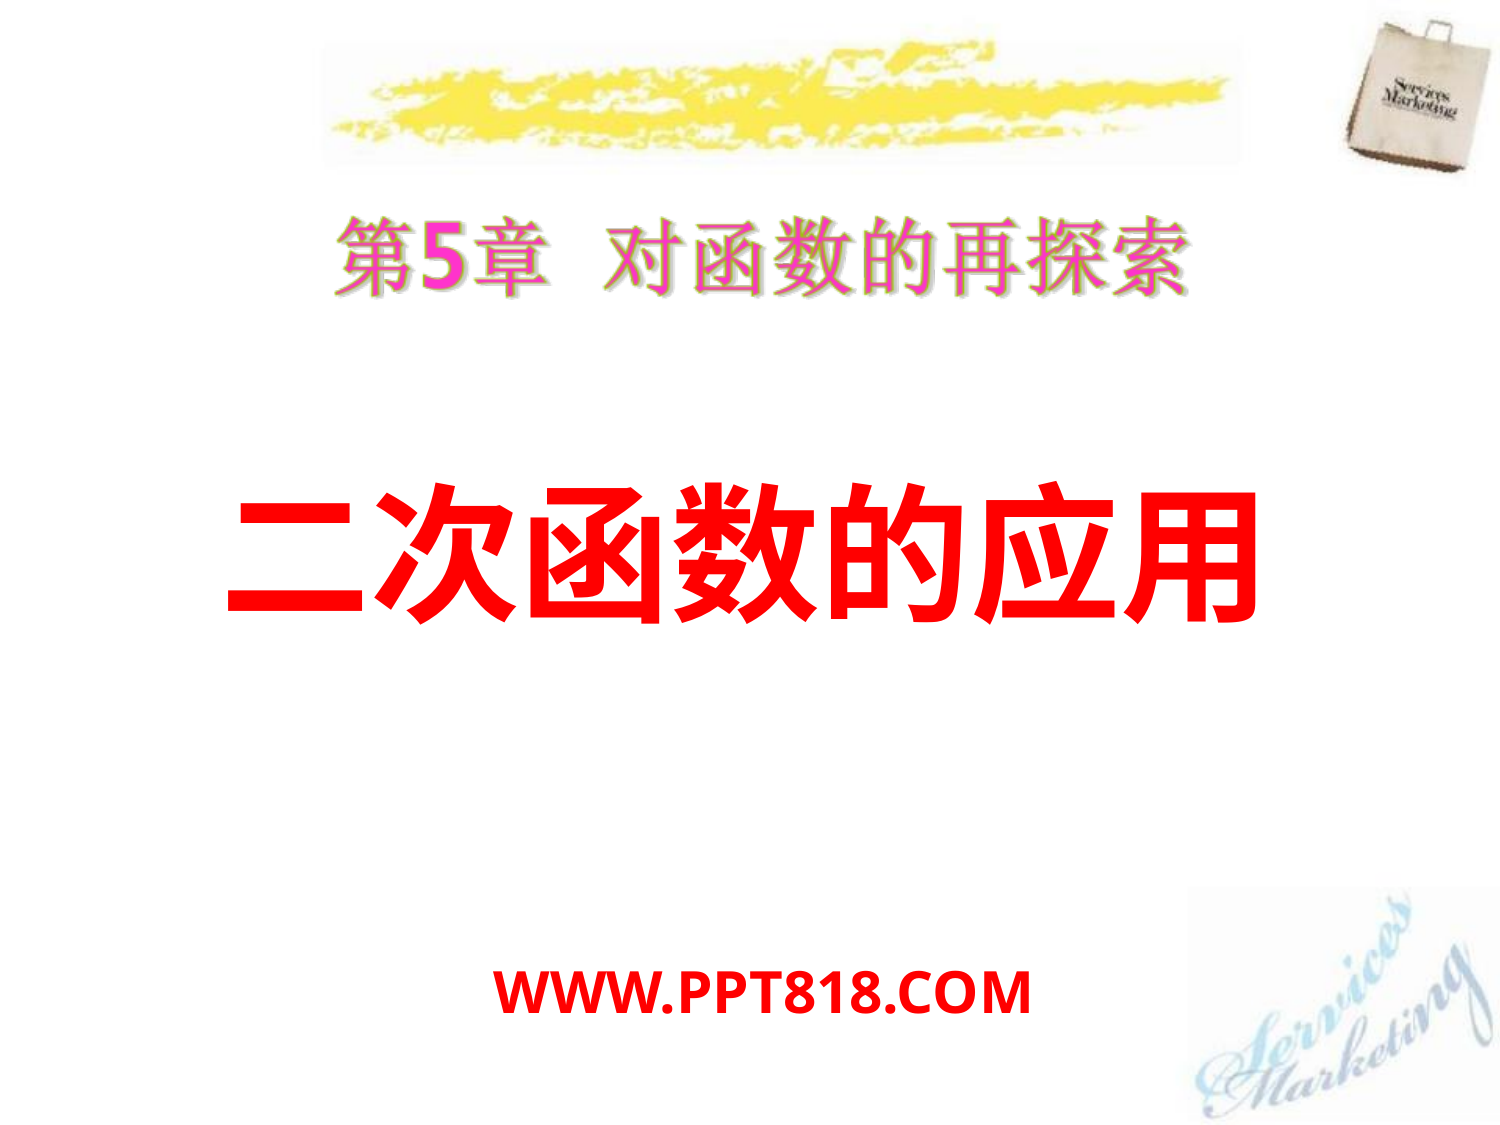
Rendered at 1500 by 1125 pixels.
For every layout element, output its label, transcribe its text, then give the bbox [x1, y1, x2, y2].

text_box 二次函数的应用 [205, 452, 1285, 648]
picture [0, 0, 1500, 1125]
text_box WWW.PPT818.COM [422, 940, 1105, 1033]
